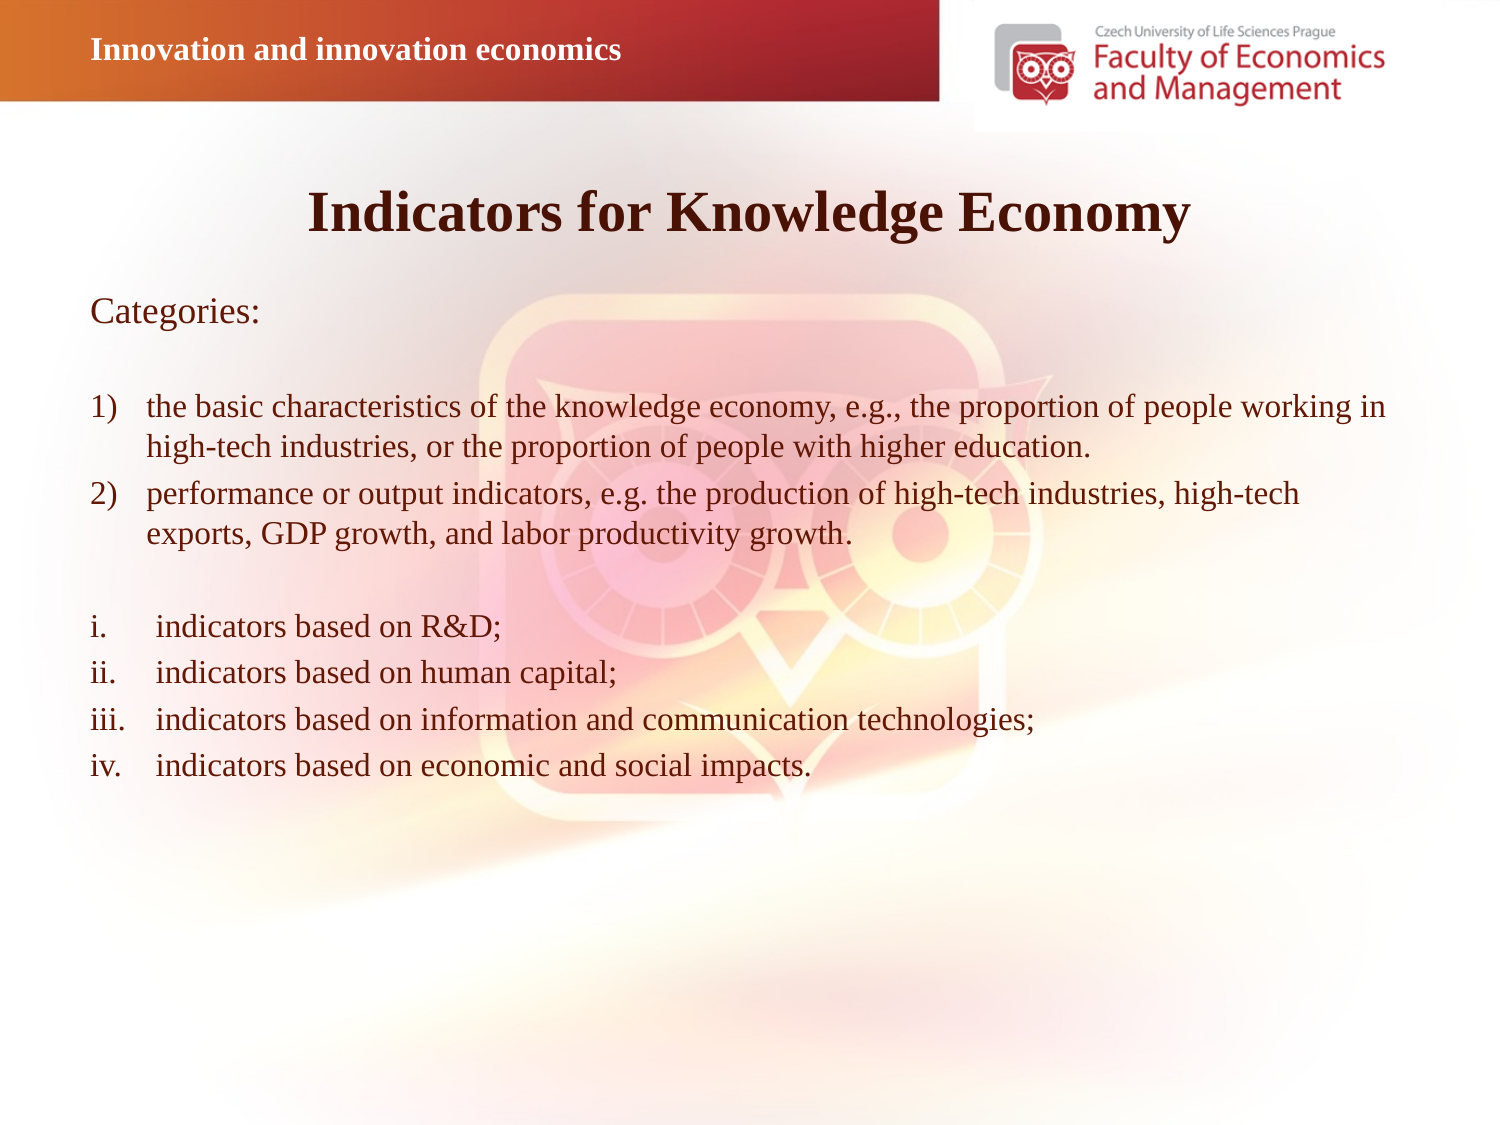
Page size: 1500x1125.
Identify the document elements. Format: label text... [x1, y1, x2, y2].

list Categories: the basic characteristics of the knowledge economy, e.g., the proportion of people working in high-tech industries, or the proportion of people with higher education. performance or output indicators, e.g. the production of high-tech industries, high-tech exports, GDP growth, and labor productivity growth. indicators based on R&D; indicators based on human capital; indicators based on information and communication technologies; indicators based on economic and social impacts. [75, 278, 1425, 1022]
title Indicators for Knowledge Economy [75, 149, 1425, 268]
picture [0, 0, 1500, 1125]
list Innovation and innovation economics [75, 19, 890, 74]
